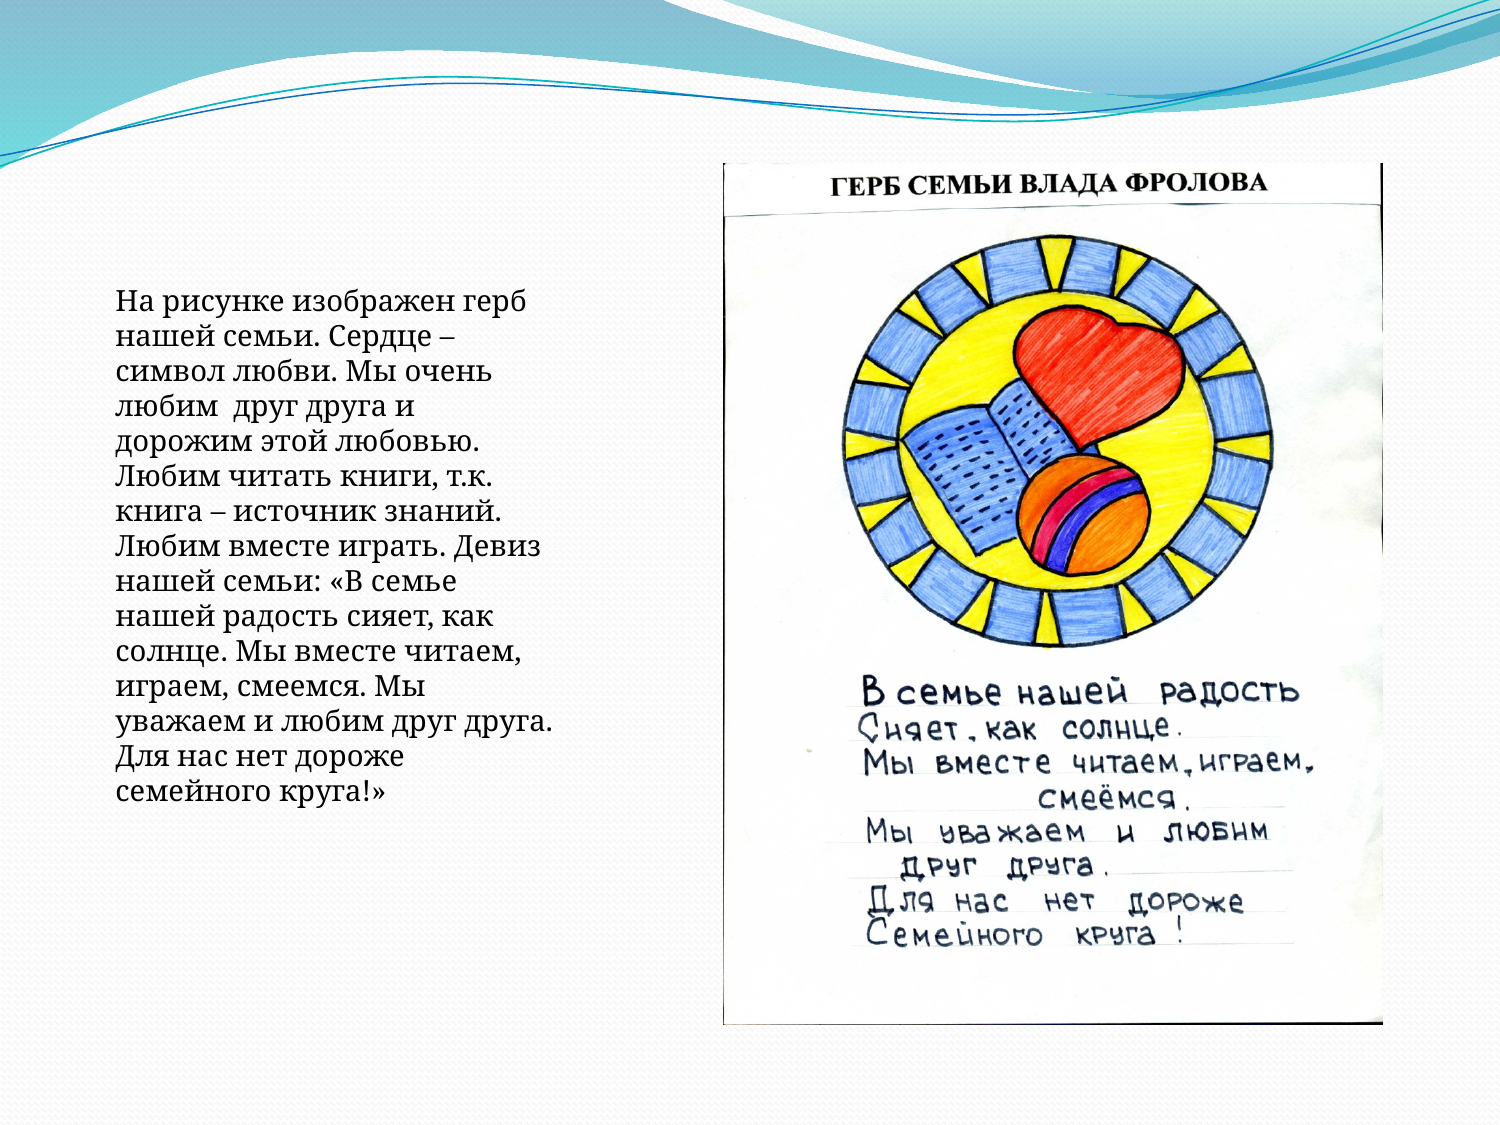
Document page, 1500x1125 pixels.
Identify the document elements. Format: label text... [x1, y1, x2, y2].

list На рисунке изображен герб нашей семьи. Сердце – символ любви. Мы очень любим друг друга и дорожим этой любовью. Любим читать книги, т.к. книга – источник знаний. Любим вместе играть. Девиз нашей семьи: «В семье нашей радость сияет, как солнце. Мы вместе читаем, играем, смеемся. Мы уважаем и любим друг друга. Для нас нет дороже семейного круга!» [112, 275, 563, 1025]
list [723, 163, 1384, 1026]
